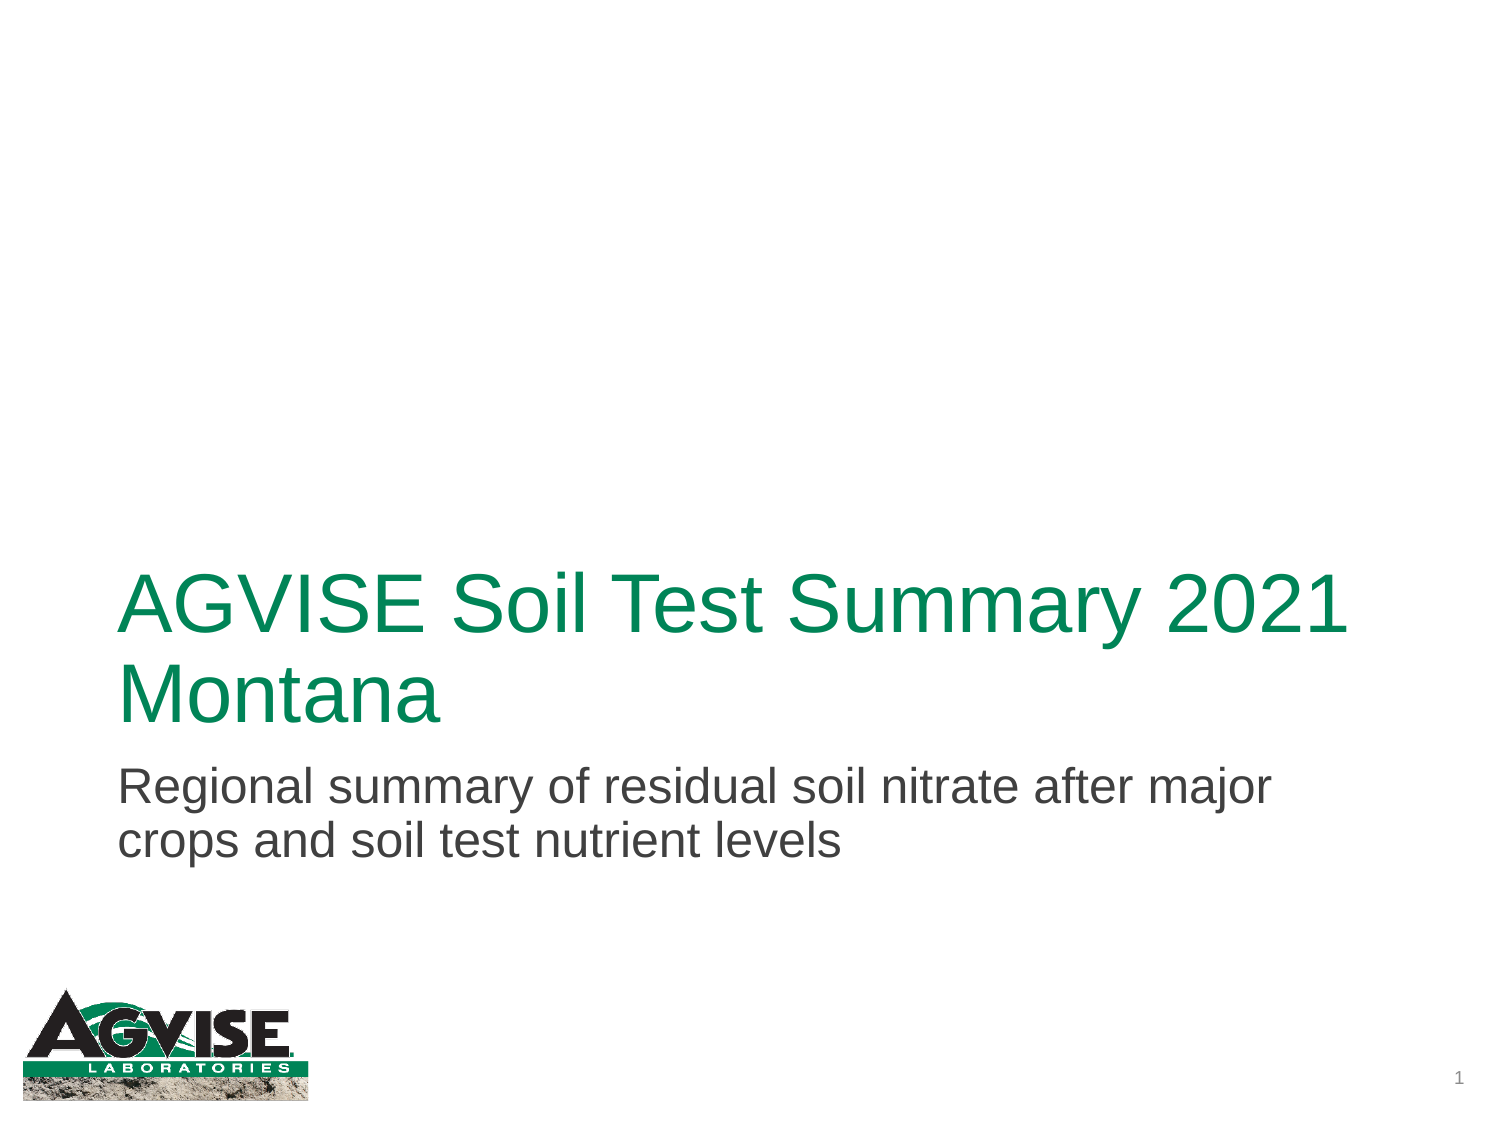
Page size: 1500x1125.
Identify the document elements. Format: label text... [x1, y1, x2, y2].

slide_number 1 [1370, 1046, 1480, 1107]
picture [0, 981, 342, 1107]
list Regional summary of residual soil nitrate after major crops and soil test nutrient levels [102, 752, 1397, 999]
title AGVISE Soil Test Summary 2021 Montana [102, 280, 1397, 749]
